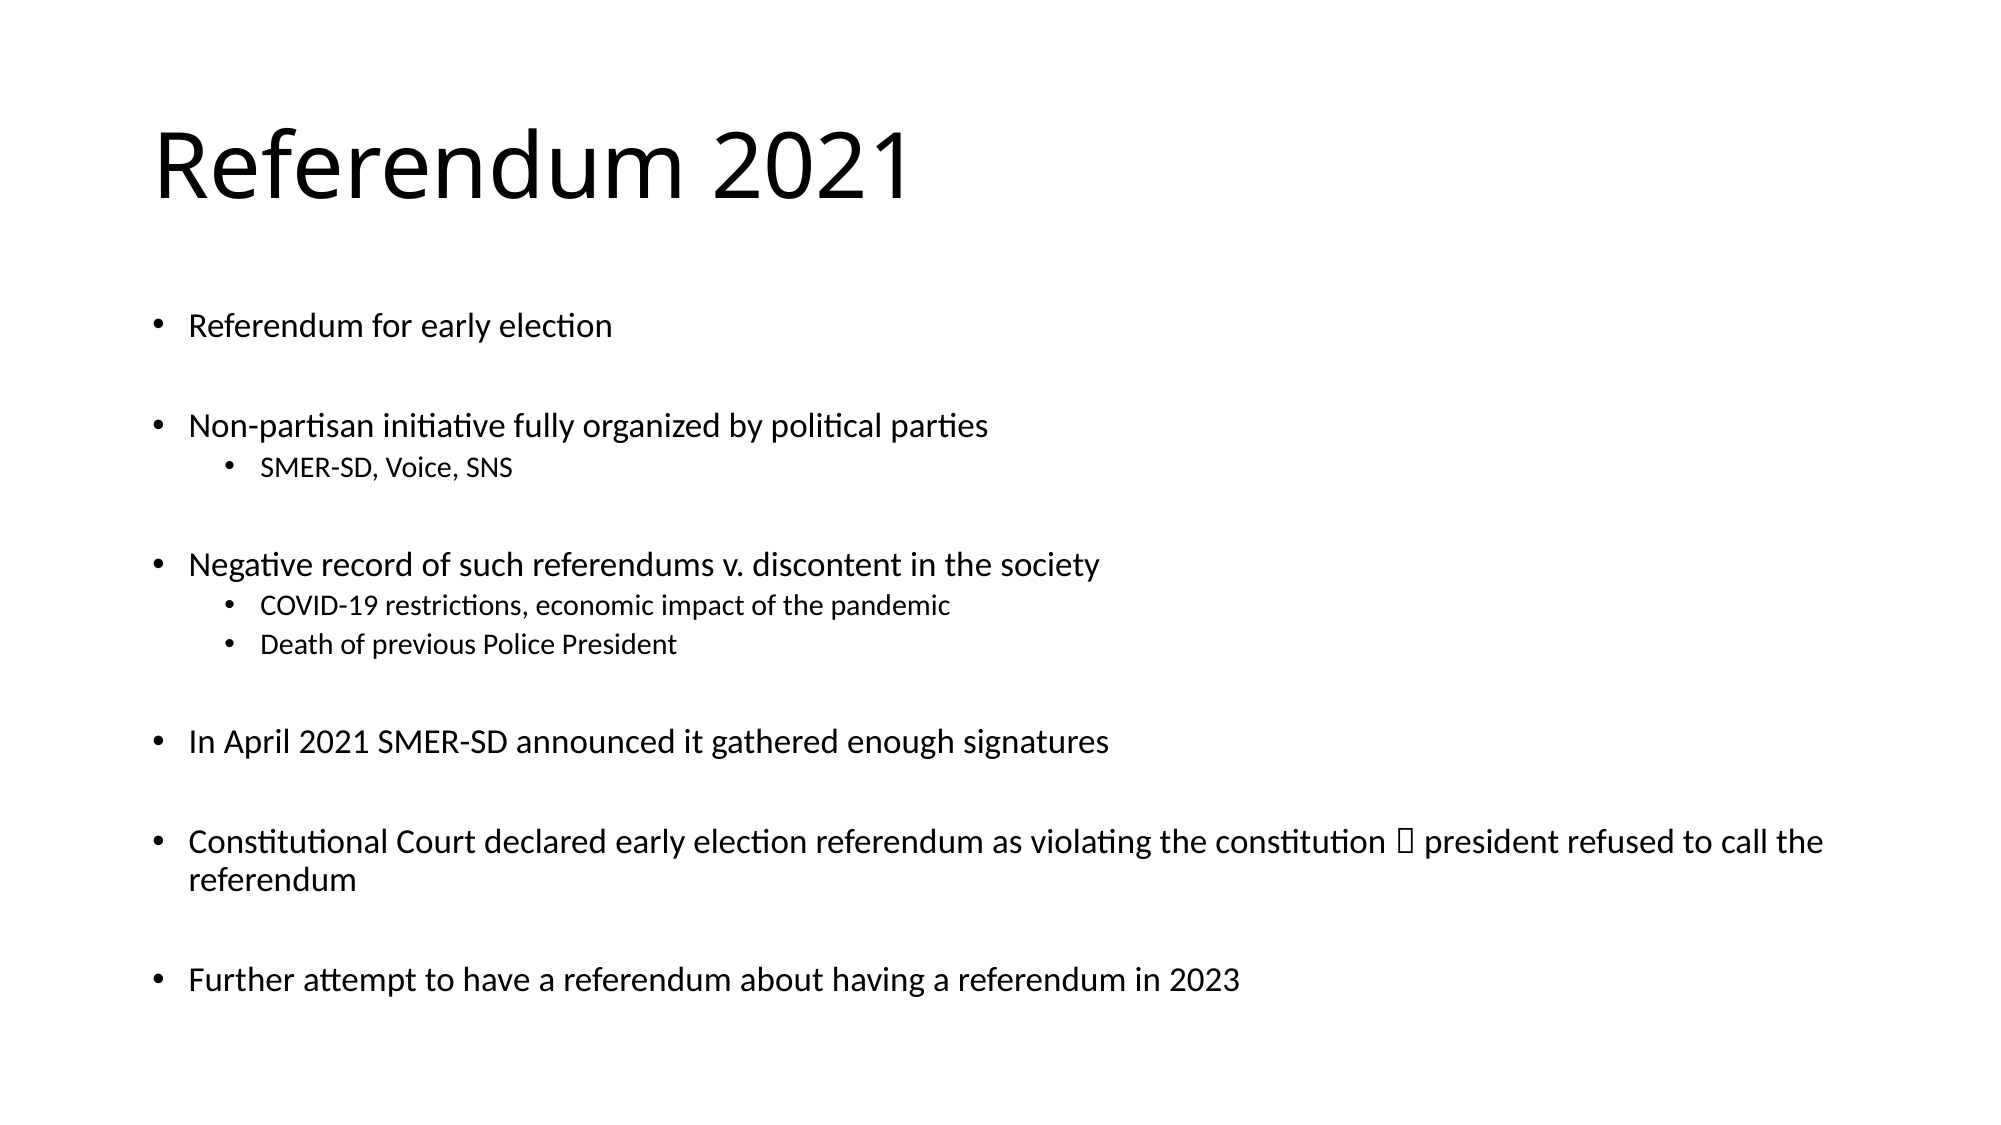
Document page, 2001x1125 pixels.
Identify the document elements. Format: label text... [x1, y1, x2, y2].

title Referendum 2021 [137, 59, 1863, 278]
list Referendum for early election Non-partisan initiative fully organized by political parties SMER-SD, Voice, SNS Negative record of such referendums v. discontent in the society COVID-19 restrictions, economic impact of the pandemic Death of previous Police President In April 2021 SMER-SD announced it gathered enough signatures Constitutional Court declared early election referendum as violating the constitution  president refused to call the referendum Further attempt to have a referendum about having a referendum in 2023 [137, 299, 1863, 1014]
